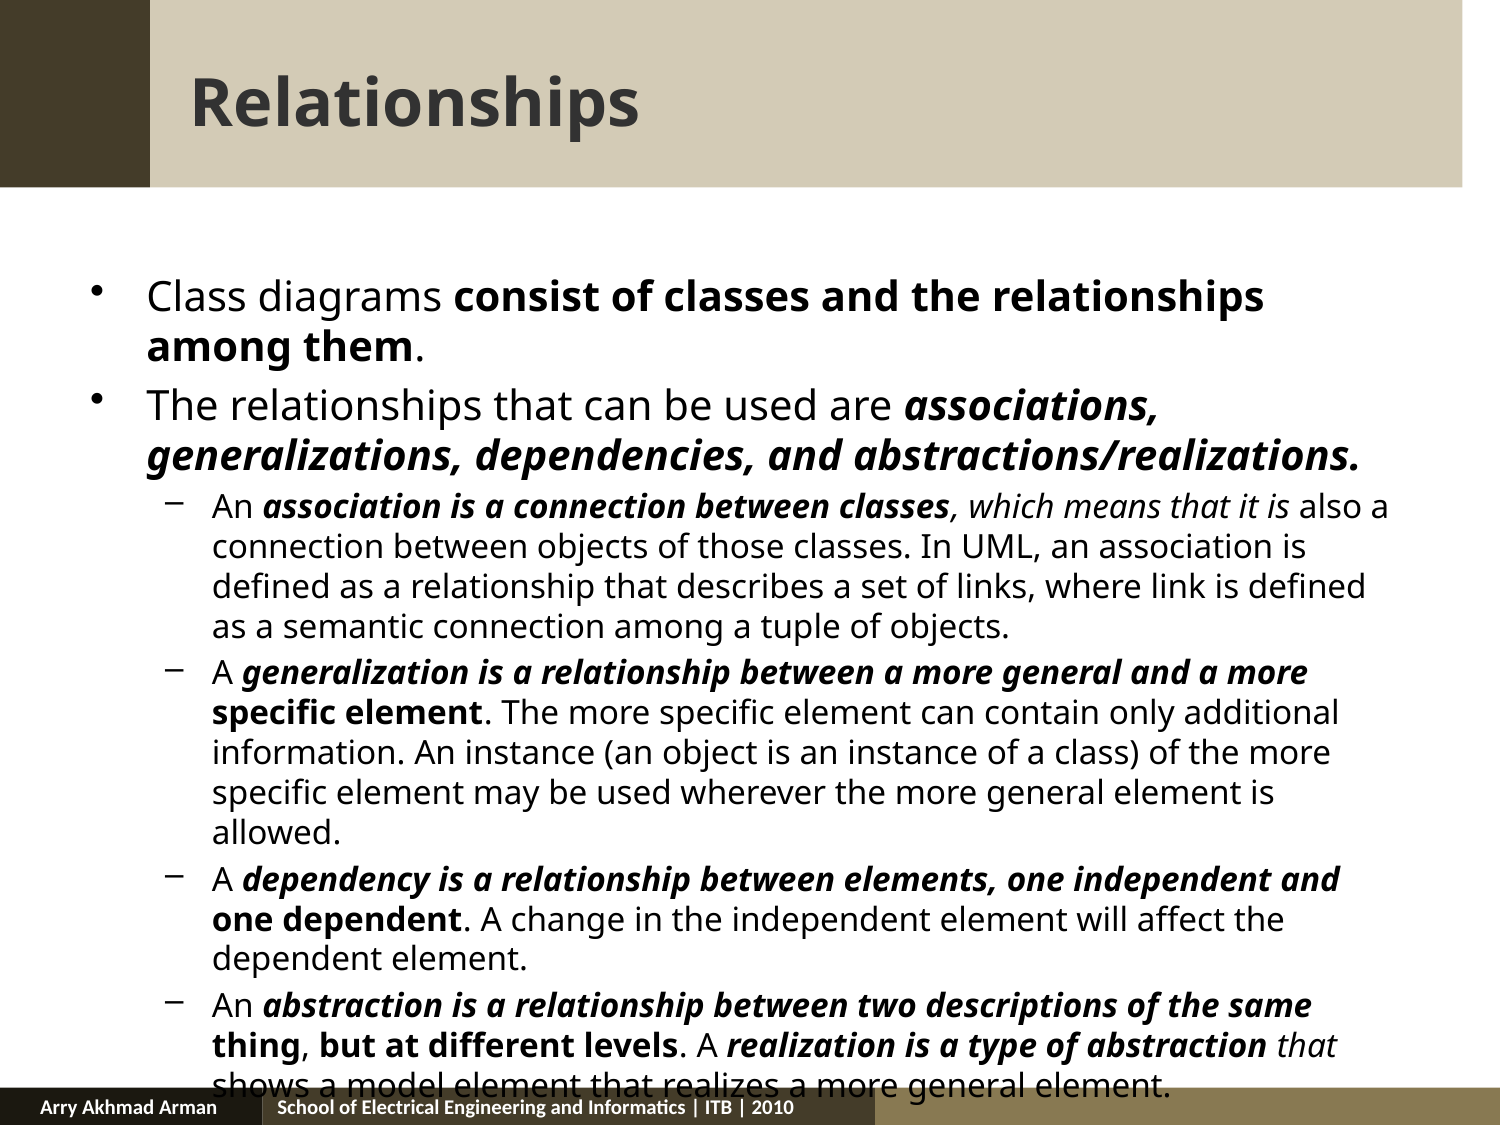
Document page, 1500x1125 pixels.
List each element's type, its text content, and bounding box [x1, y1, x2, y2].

title Relationships [174, 24, 1426, 176]
list Class diagrams consist of classes and the relationships among them. The relationships that can be used are associations, generalizations, dependencies, and abstractions/realizations. An association is a connection between classes, which means that it is also a connection between objects of those classes. In UML, an association is defined as a relationship that describes a set of links, where link is defined as a semantic connection among a tuple of objects. A generalization is a relationship between a more general and a more specific element. The more specific element can contain only additional information. An instance (an object is an instance of a class) of the more specific element may be used wherever the more general element is allowed. A dependency is a relationship between elements, one independent and one dependent. A change in the independent element will affect the dependent element. An abstraction is a relationship between two descriptions of the same thing, but at different levels. A realization is a type of abstraction that shows a model element that realizes a more general element. [74, 262, 1426, 1006]
